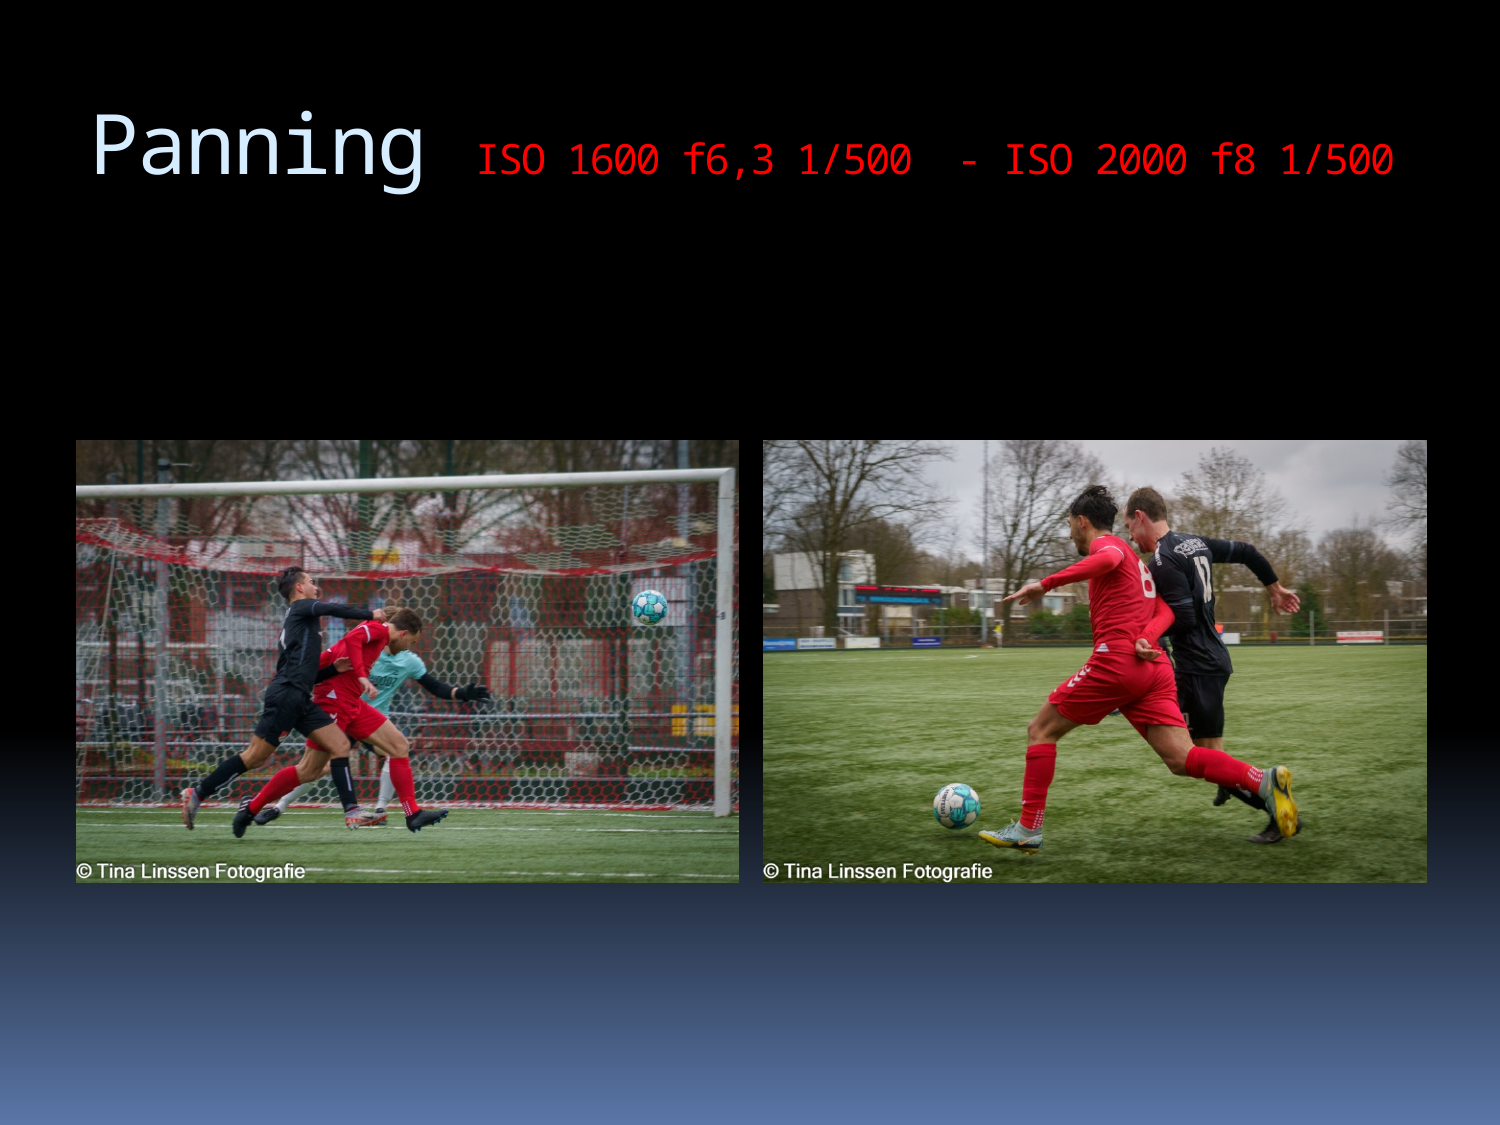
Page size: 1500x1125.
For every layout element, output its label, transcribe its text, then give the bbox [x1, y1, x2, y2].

title Panning ISO 1600 f6,3 1/500 - ISO 2000 f8 1/500 [75, 83, 1425, 234]
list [763, 440, 1427, 883]
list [75, 440, 740, 883]
